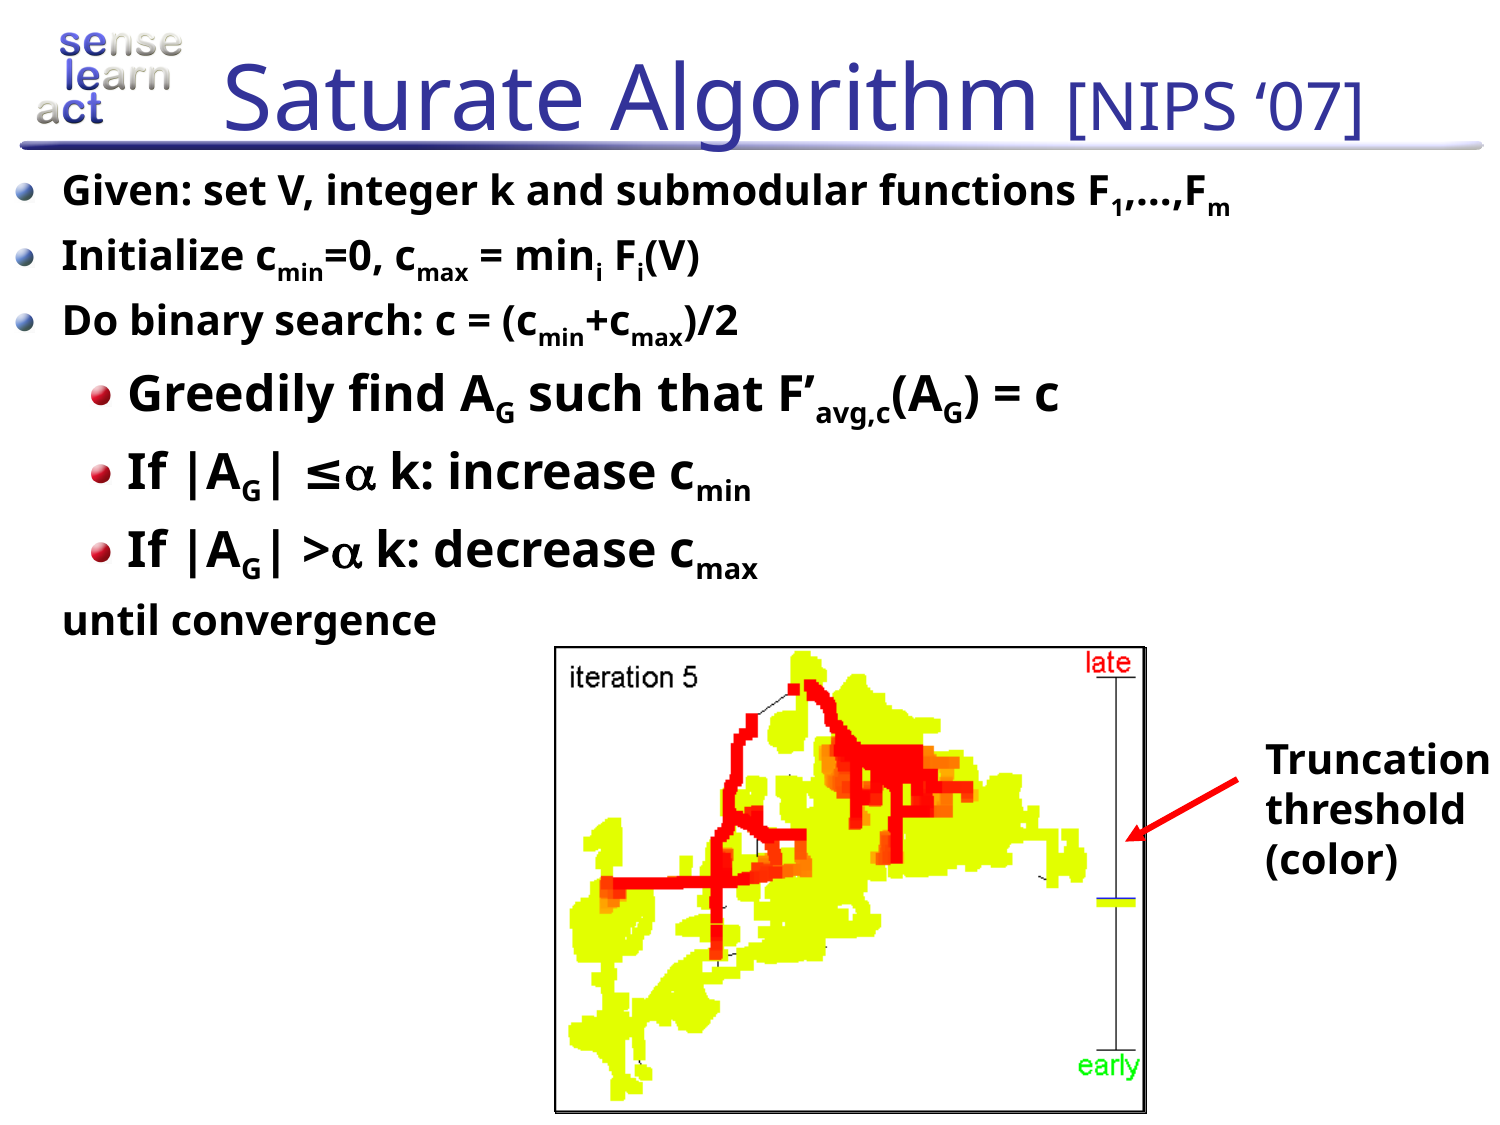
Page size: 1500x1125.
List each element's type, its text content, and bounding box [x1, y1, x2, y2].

picture [14, 312, 35, 333]
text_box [1124, 724, 1500, 892]
picture [89, 383, 112, 407]
picture [14, 181, 35, 203]
picture [12, 30, 188, 128]
picture [454, 602, 1220, 1125]
title Saturate Algorithm [NIPS ‘07] [207, 0, 1500, 157]
picture [89, 540, 112, 564]
picture [14, 247, 35, 268]
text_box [554, 646, 1145, 1113]
picture [89, 462, 112, 485]
text_box Given: set V, integer k and submodular functions F1,…,Fm Initialize cmin=0, cmax = mini Fi(V) Do binary search: c = (cmin+cmax)/2 Greedily find AG such that F’avg,c(AG) = c If |AG| ≤ k: increase cmin If |AG| > k: decrease cmax until convergence [0, 156, 1425, 900]
